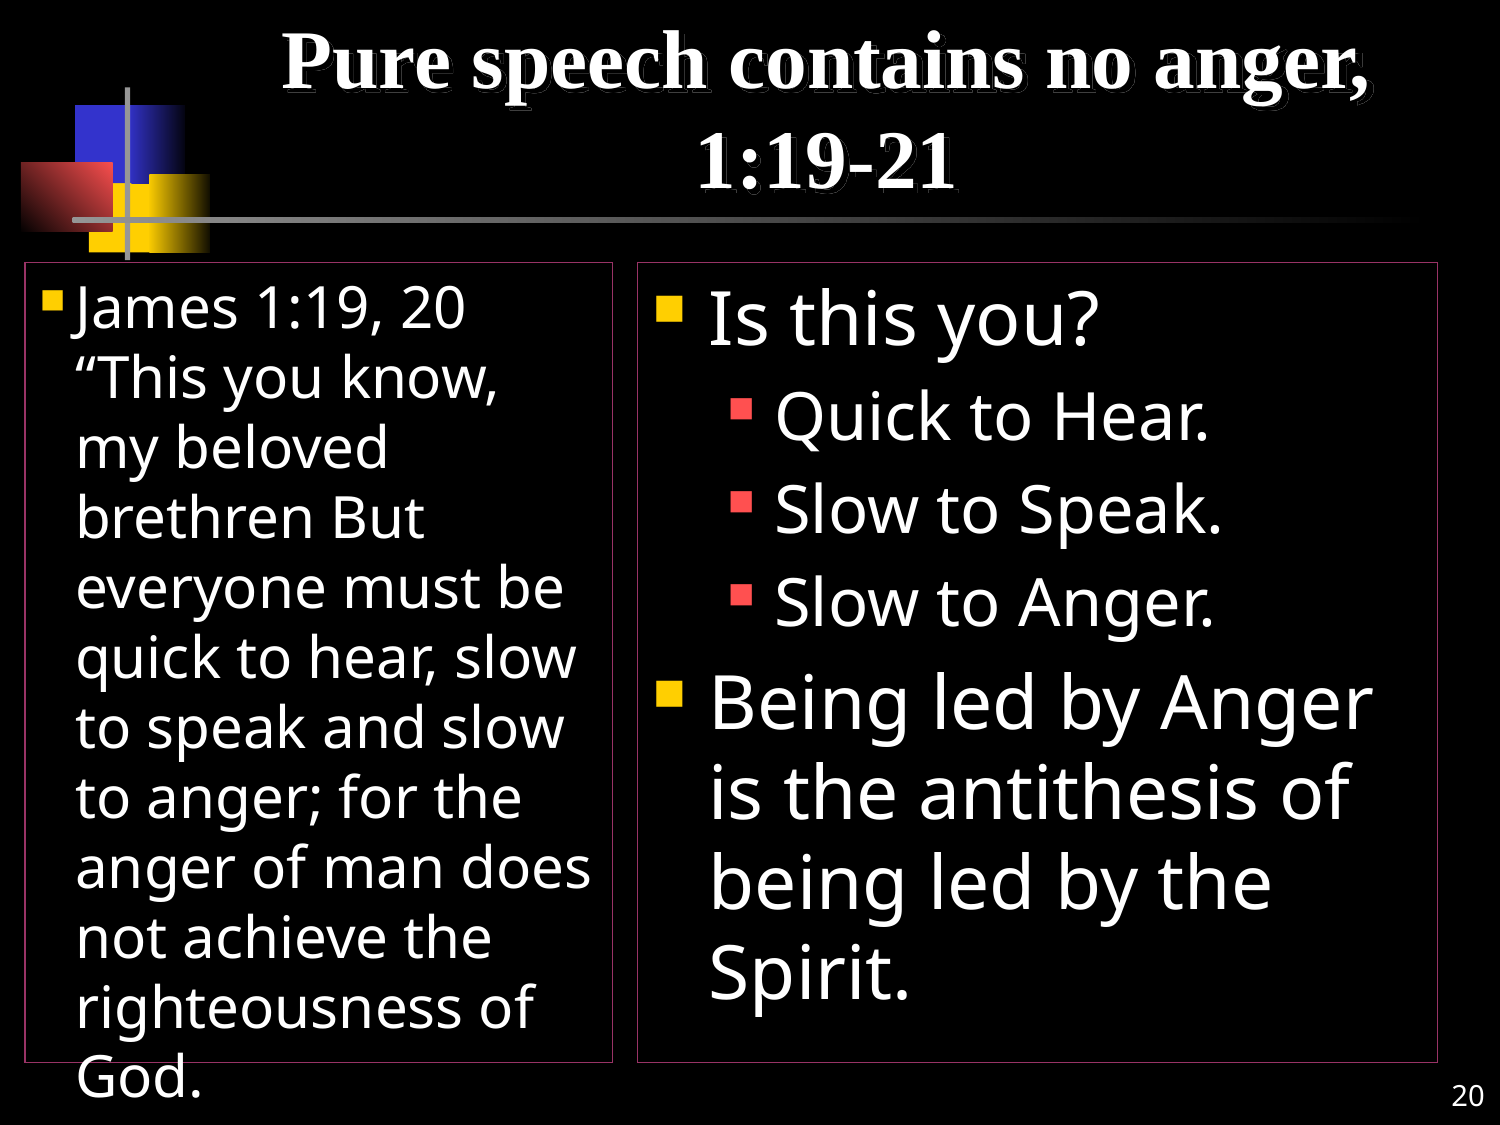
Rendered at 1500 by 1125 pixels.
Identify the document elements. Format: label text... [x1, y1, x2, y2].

list Is this you? Quick to Hear. Slow to Speak. Slow to Anger. Being led by Anger is the antithesis of being led by the Spirit. [637, 262, 1438, 1063]
text_box James 1:19, 20 “This you know, my beloved brethren But everyone must be quick to hear, slow to speak and slow to anger; for the anger of man does not achieve the righteousness of God. [24, 262, 613, 1063]
title Pure speech contains no anger, 1:19-21 [187, 24, 1466, 213]
slide_number 20 [1337, 1050, 1500, 1125]
